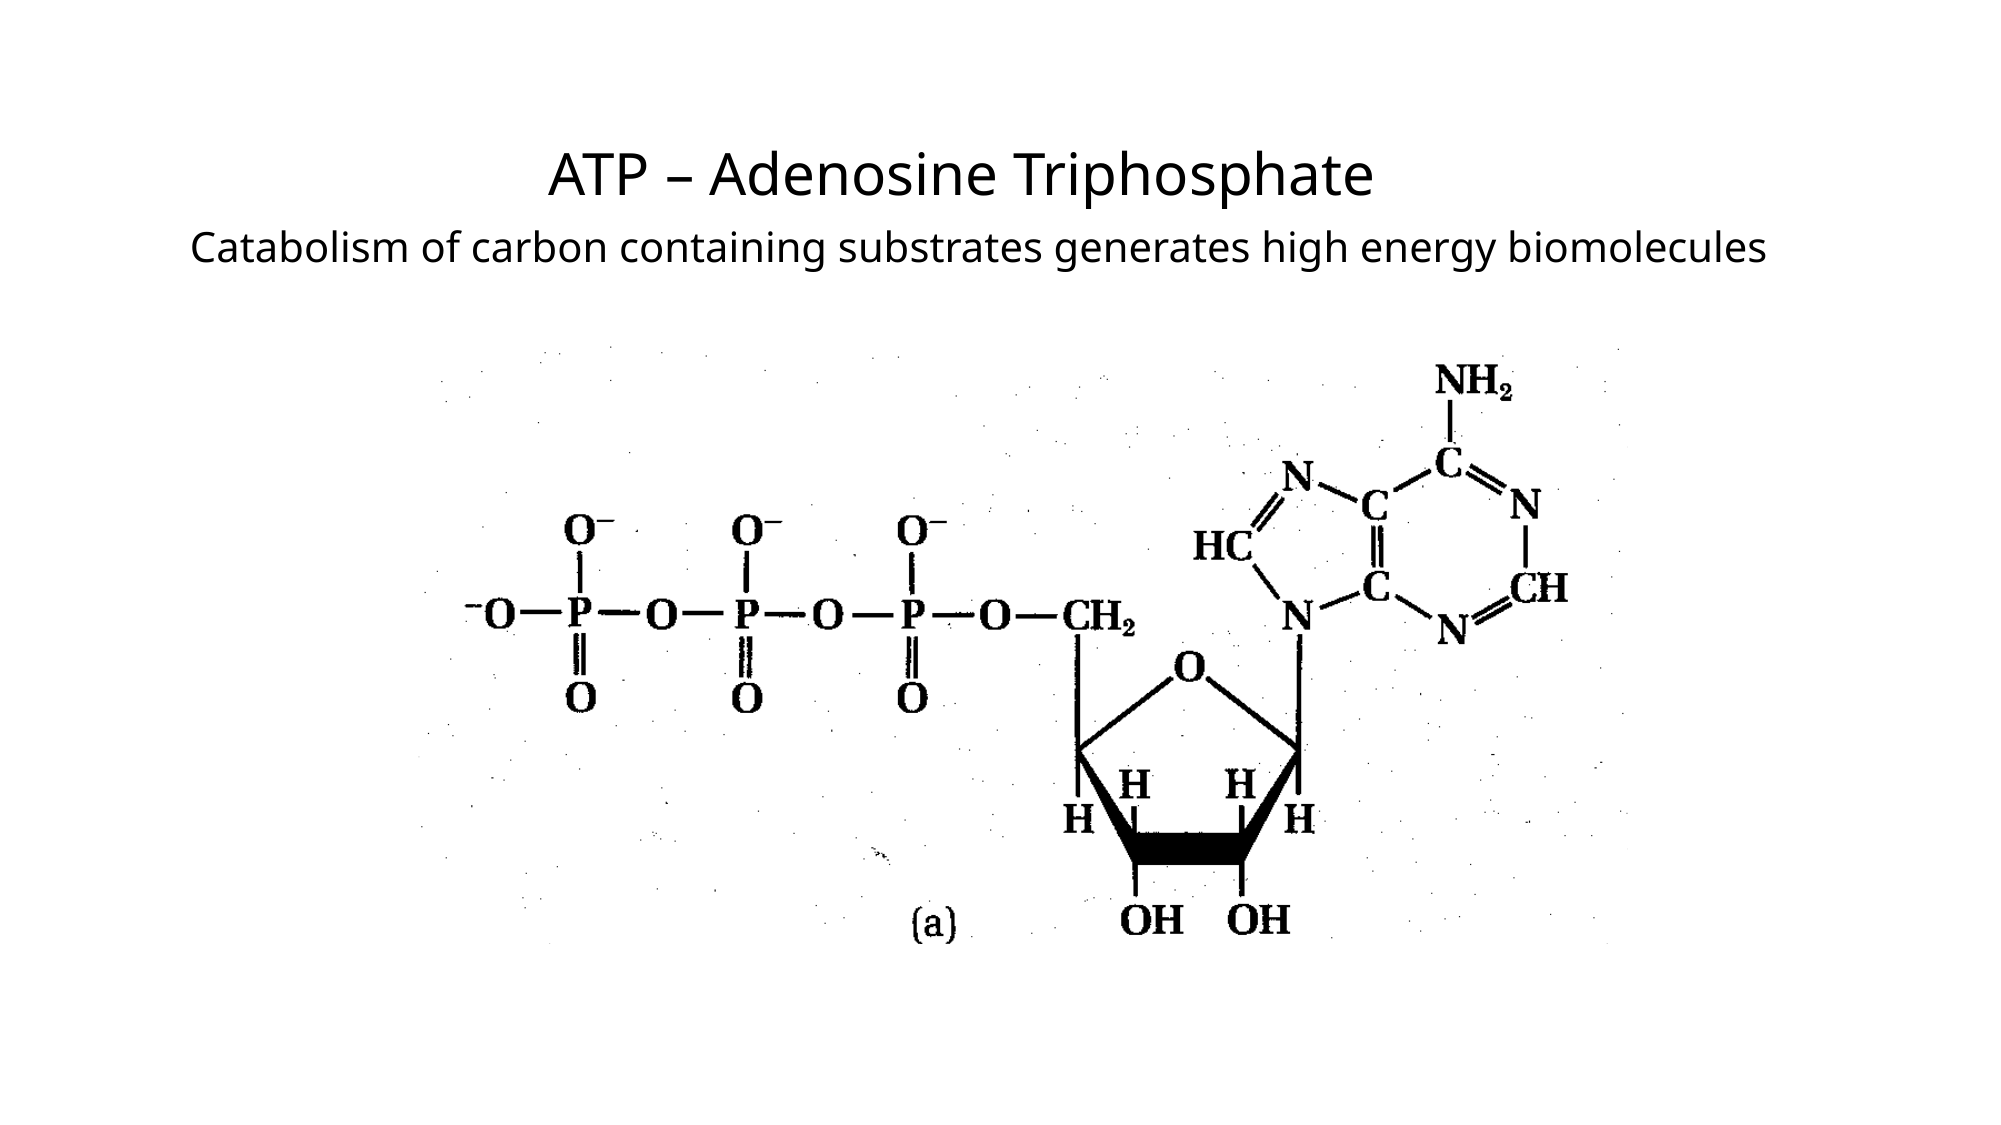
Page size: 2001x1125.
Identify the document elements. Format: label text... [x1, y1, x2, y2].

picture [418, 346, 1628, 944]
text_box Catabolism of carbon containing substrates generates high energy biomolecules [132, 188, 1826, 278]
text_box ATP – Adenosine Triphosphate [156, 94, 1769, 188]
